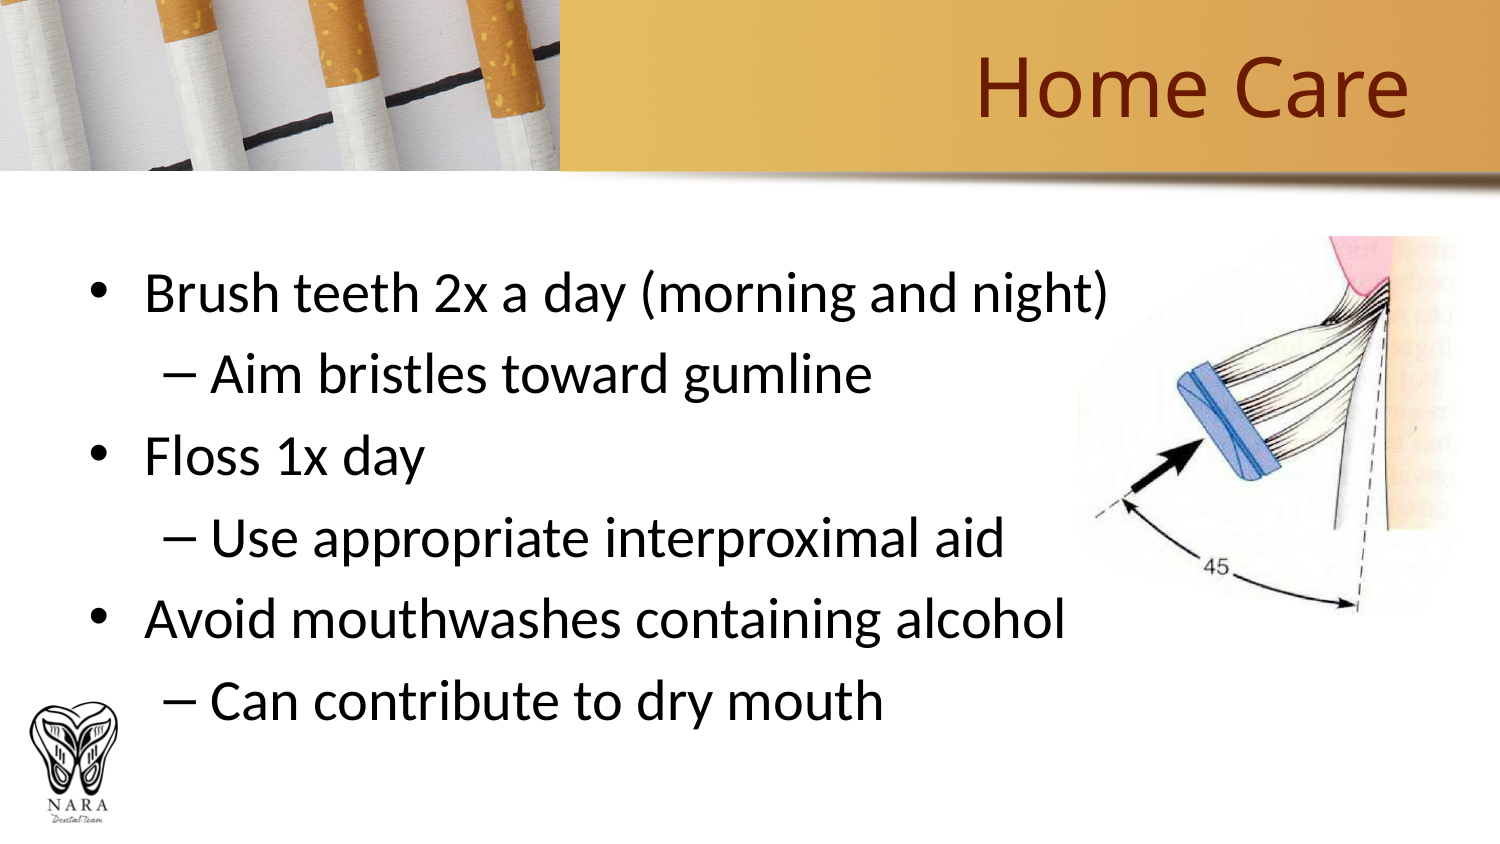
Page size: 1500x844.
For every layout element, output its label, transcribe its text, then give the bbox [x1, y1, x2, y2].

picture [0, 0, 1500, 844]
title Home Care [73, 21, 1427, 147]
list Brush teeth 2x a day (morning and night) Aim bristles toward gumline Floss 1x day Use appropriate interproximal aid Avoid mouthwashes containing alcohol Can contribute to dry mouth [73, 246, 1427, 798]
